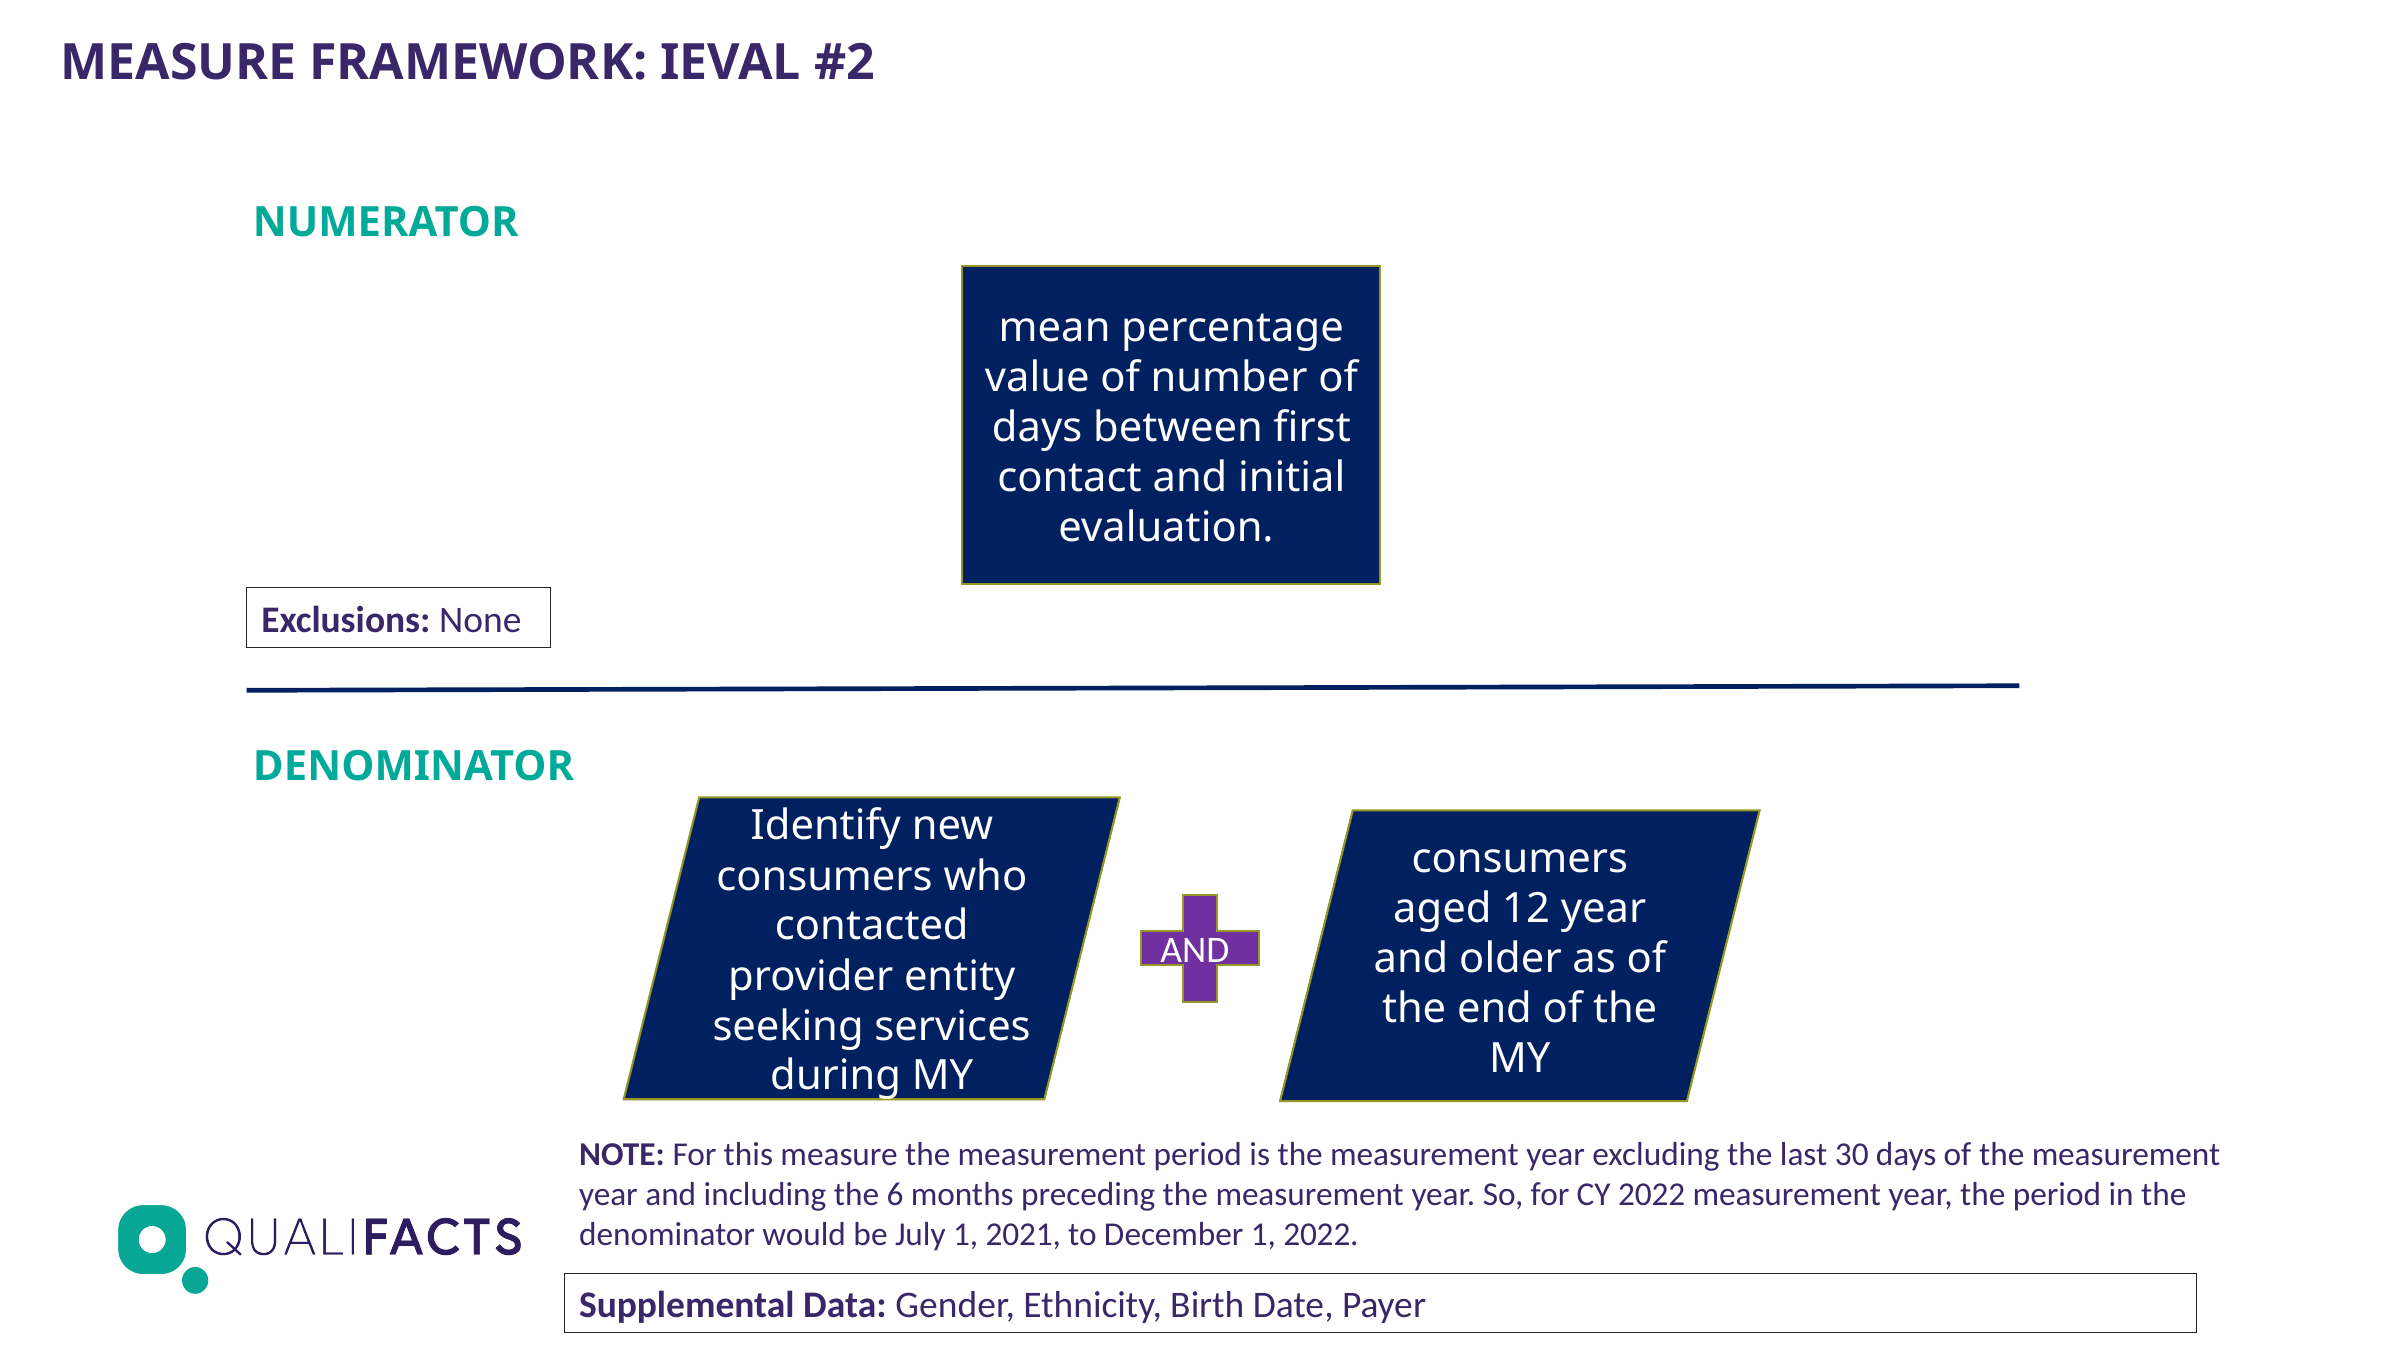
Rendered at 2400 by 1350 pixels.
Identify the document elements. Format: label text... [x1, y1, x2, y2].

picture [118, 1205, 521, 1294]
text_box AND [1145, 917, 1255, 978]
text_box [1182, 978, 1218, 1003]
text_box consumers aged 12 year and older as of the end of the MY [1278, 809, 1761, 1103]
text_box DENOMINATOR [238, 731, 656, 797]
text_box MEASURE FRAMEWORK: IEVAL #2 [45, 21, 963, 97]
text_box mean percentage value of number of days between first contact and initial evaluation. [961, 265, 1381, 585]
text_box Supplemental Data: Gender, Ethnicity, Birth Date, Payer [564, 1273, 2197, 1333]
text_box [1182, 894, 1218, 917]
text_box Identify new consumers who contacted provider entity seeking services during MY [622, 796, 1122, 1101]
text_box [1255, 930, 1260, 966]
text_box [246, 685, 2020, 691]
text_box Exclusions: None [246, 587, 551, 648]
text_box NUMERATOR [238, 187, 656, 252]
text_box [1140, 930, 1145, 966]
text_box NOTE: For this measure the measurement period is the measurement year excluding the last 30 days of the measurement year and including the 6 months preceding the measurement year. So, for CY 2022 measurement year, the period in the denominator would be July 1, 2021, to December 1, 2022. [564, 1124, 2297, 1259]
